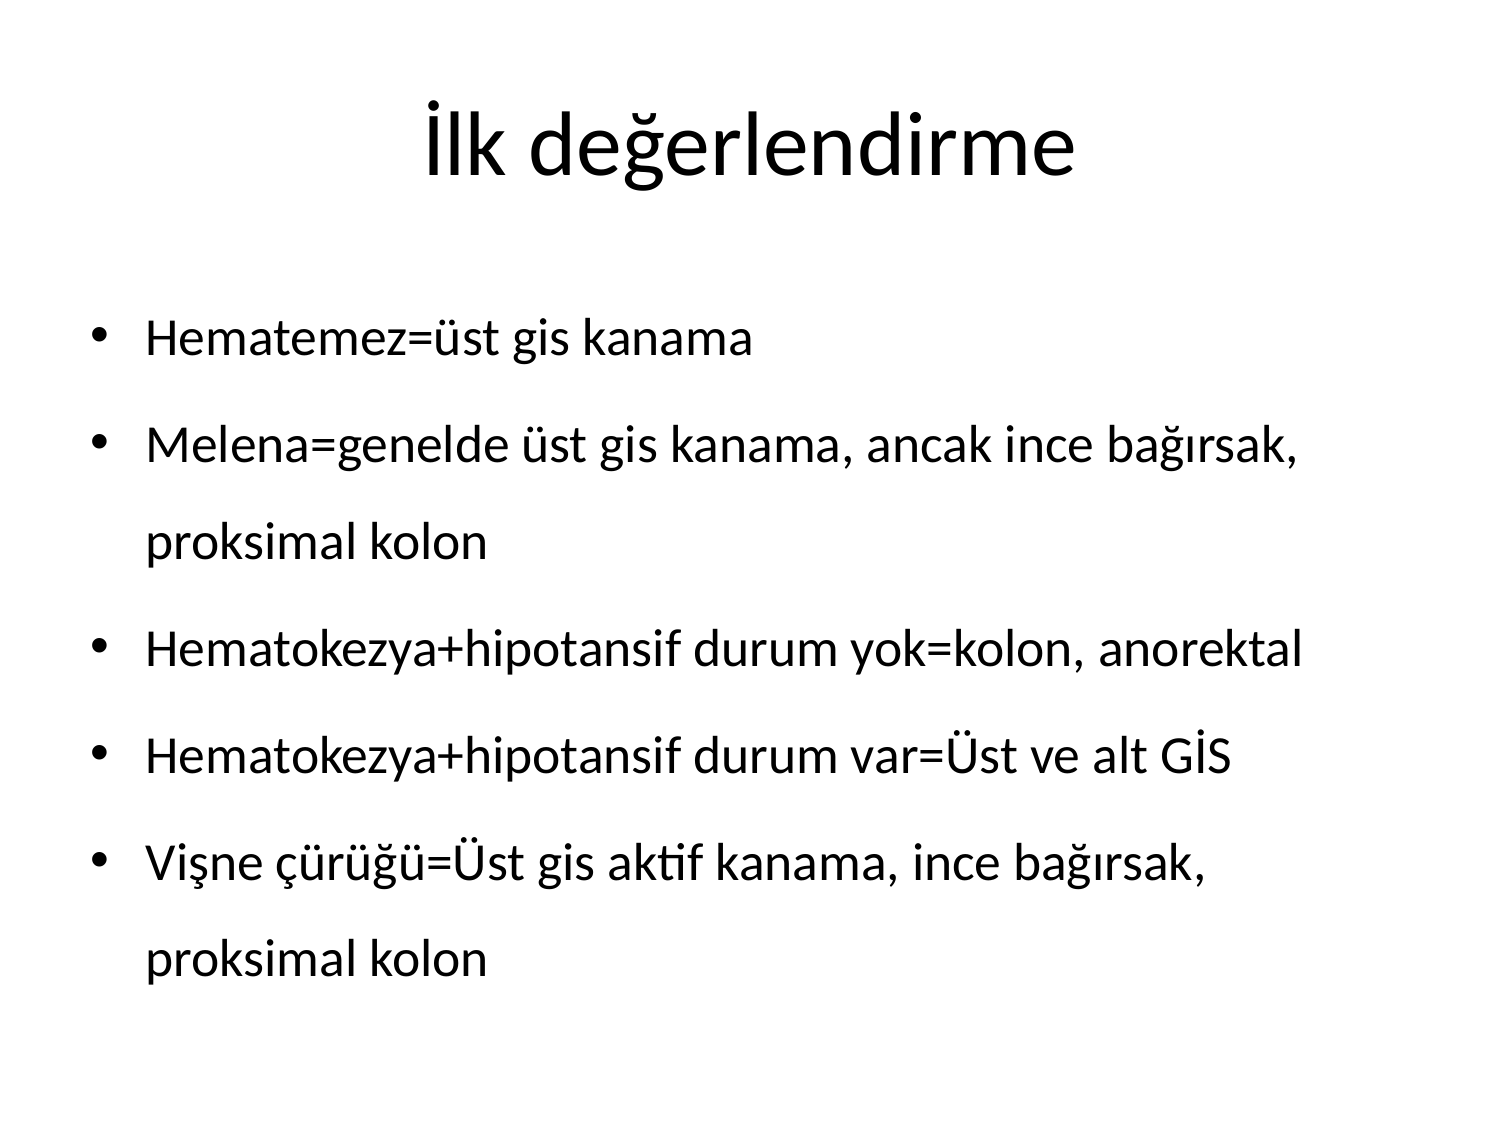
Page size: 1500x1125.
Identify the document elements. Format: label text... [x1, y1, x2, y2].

title İlk değerlendirme [75, 45, 1425, 233]
list Hematemez=üst gis kanama Melena=genelde üst gis kanama, ancak ince bağırsak, proksimal kolon Hematokezya+hipotansif durum yok=kolon, anorektal Hematokezya+hipotansif durum var=Üst ve alt GİS Vişne çürüğü=Üst gis aktif kanama, ince bağırsak, proksimal kolon [75, 262, 1425, 1005]
